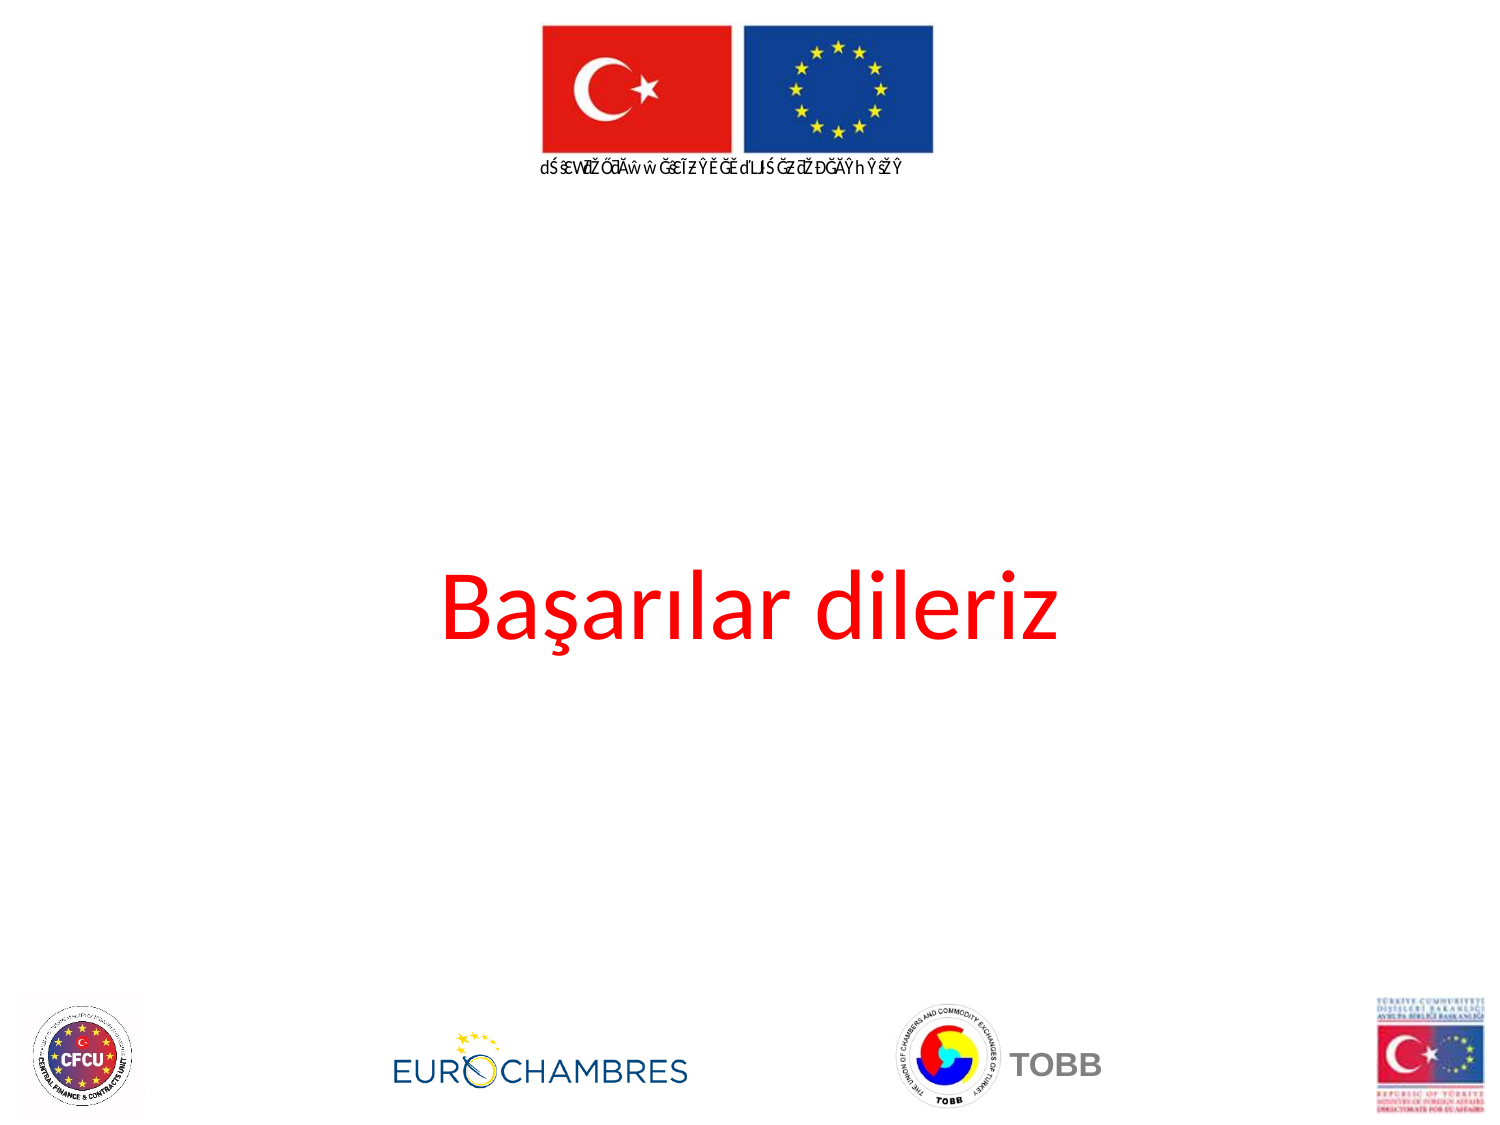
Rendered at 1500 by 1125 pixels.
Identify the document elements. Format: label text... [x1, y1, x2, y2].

picture [894, 1003, 1002, 1109]
picture [540, 22, 935, 155]
picture [1376, 997, 1485, 1114]
text_box Başarılar dileriz [424, 532, 1076, 667]
picture [394, 1019, 687, 1101]
picture [18, 991, 146, 1120]
